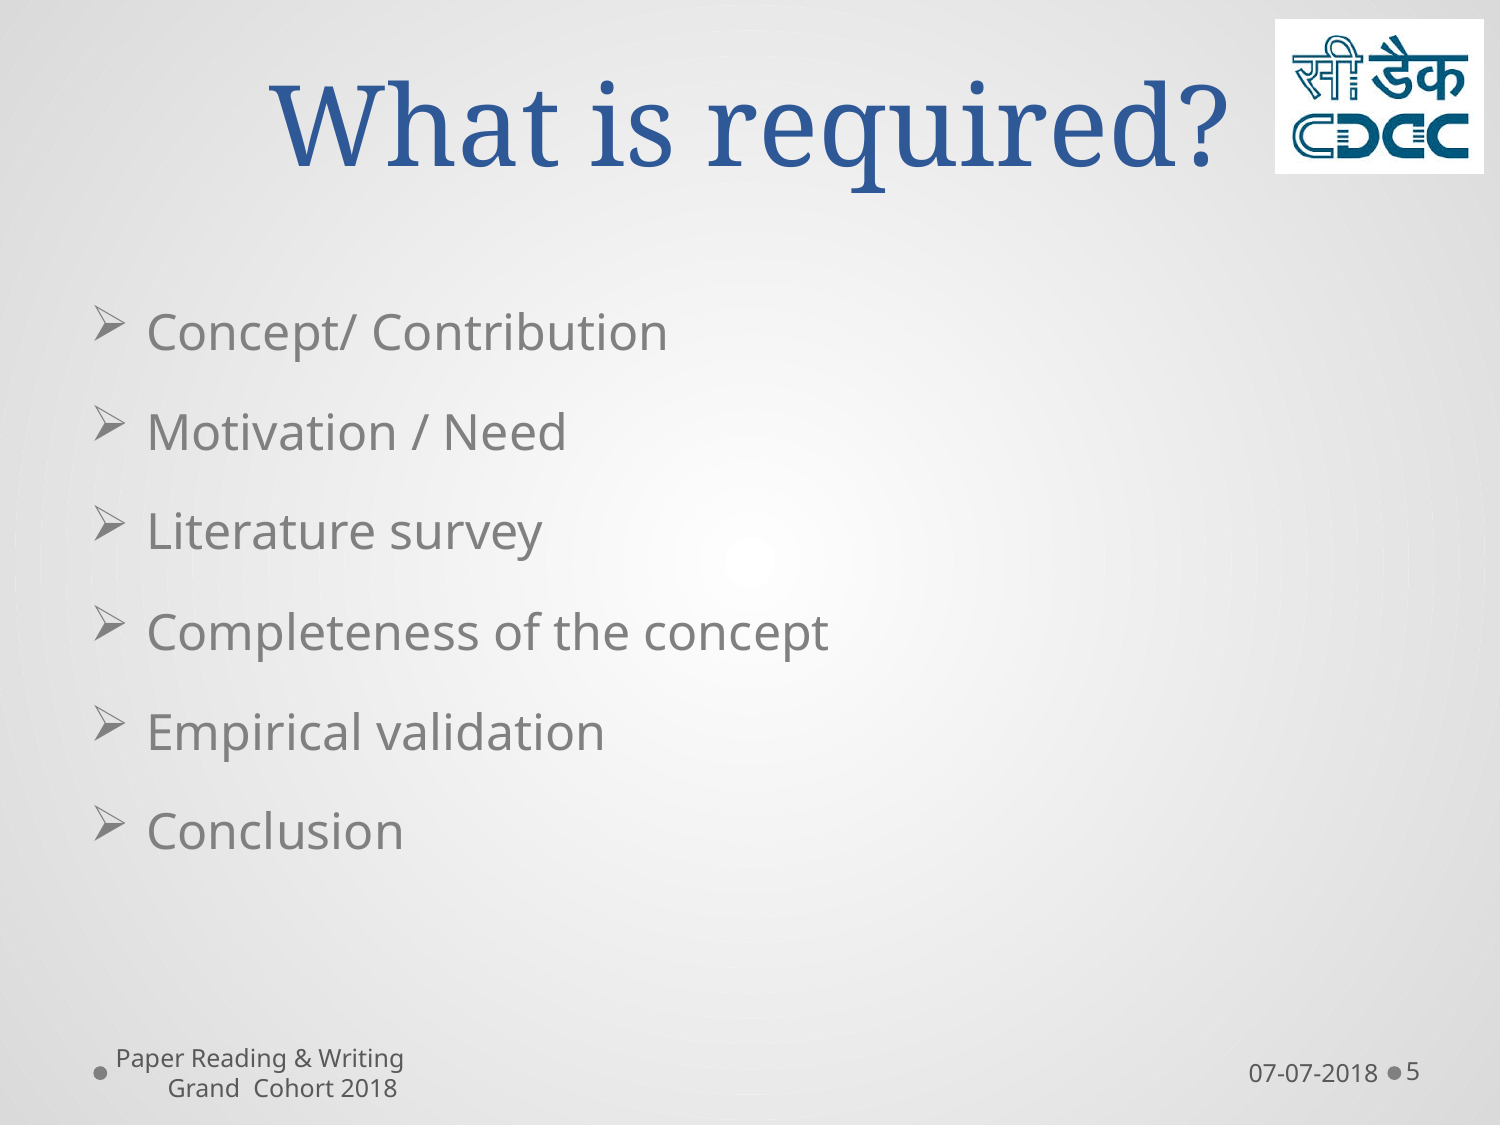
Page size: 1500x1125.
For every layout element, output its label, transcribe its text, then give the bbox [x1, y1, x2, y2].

footer Paper Reading & Writing Grand Cohort 2018 [108, 1042, 443, 1103]
slide_number 5 [1401, 1042, 1494, 1103]
picture [1275, 18, 1484, 174]
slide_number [1043, 1042, 1386, 1103]
title What is required? [75, 0, 1425, 197]
list Concept/ Contribution Motivation / Need Literature survey Completeness of the concept Empirical validation Conclusion [75, 262, 1425, 1005]
